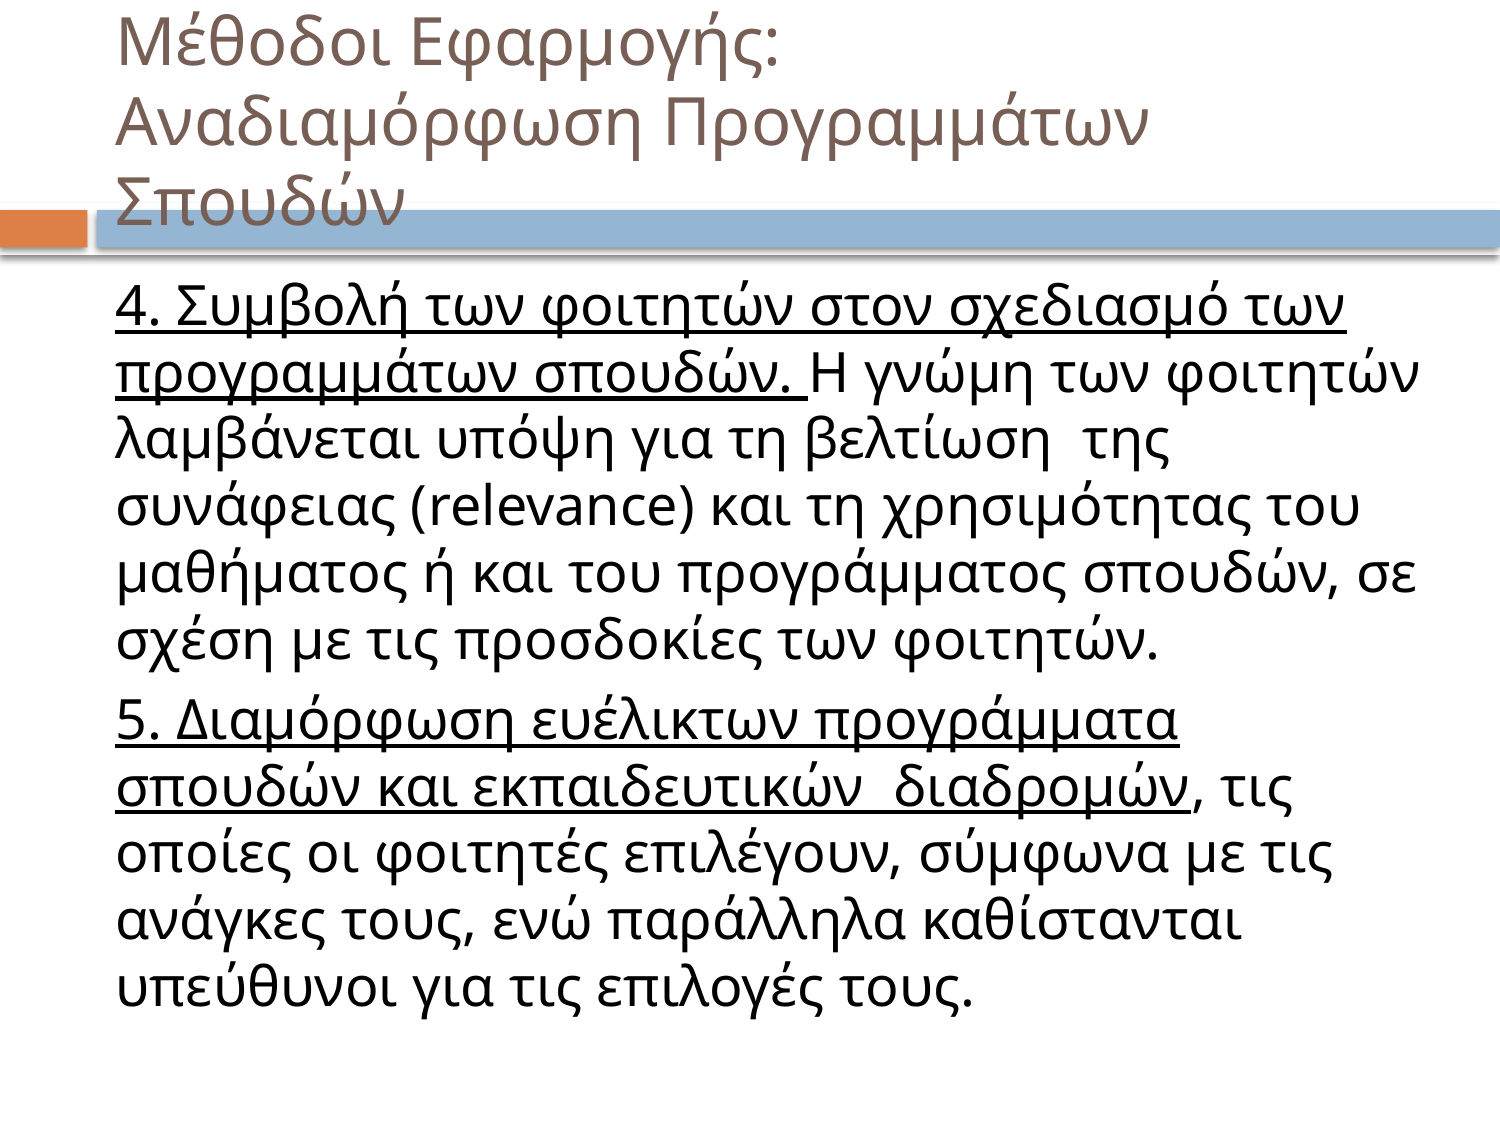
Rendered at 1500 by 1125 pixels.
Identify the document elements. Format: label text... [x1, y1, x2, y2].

list 4. Συμβολή των φοιτητών στον σχεδιασμό των προγραμμάτων σπουδών. Η γνώμη των φοιτητών λαμβάνεται υπόψη για τη βελτίωση της συνάφειας (relevance) και τη χρησιμότητας του μαθήματος ή και του προγράμματος σπουδών, σε σχέση με τις προσδοκίες των φοιτητών. 5. Διαμόρφωση ευέλικτων προγράμματα σπουδών και εκπαιδευτικών διαδρομών, τις οποίες οι φοιτητές επιλέγουν, σύμφωνα με τις ανάγκες τους, ενώ παράλληλα καθίστανται υπεύθυνοι για τις επιλογές τους. [100, 262, 1438, 1087]
title Μέθοδοι Εφαρμογής: Αναδιαμόρφωση Προγραμμάτων Σπουδών [100, 37, 1438, 200]
